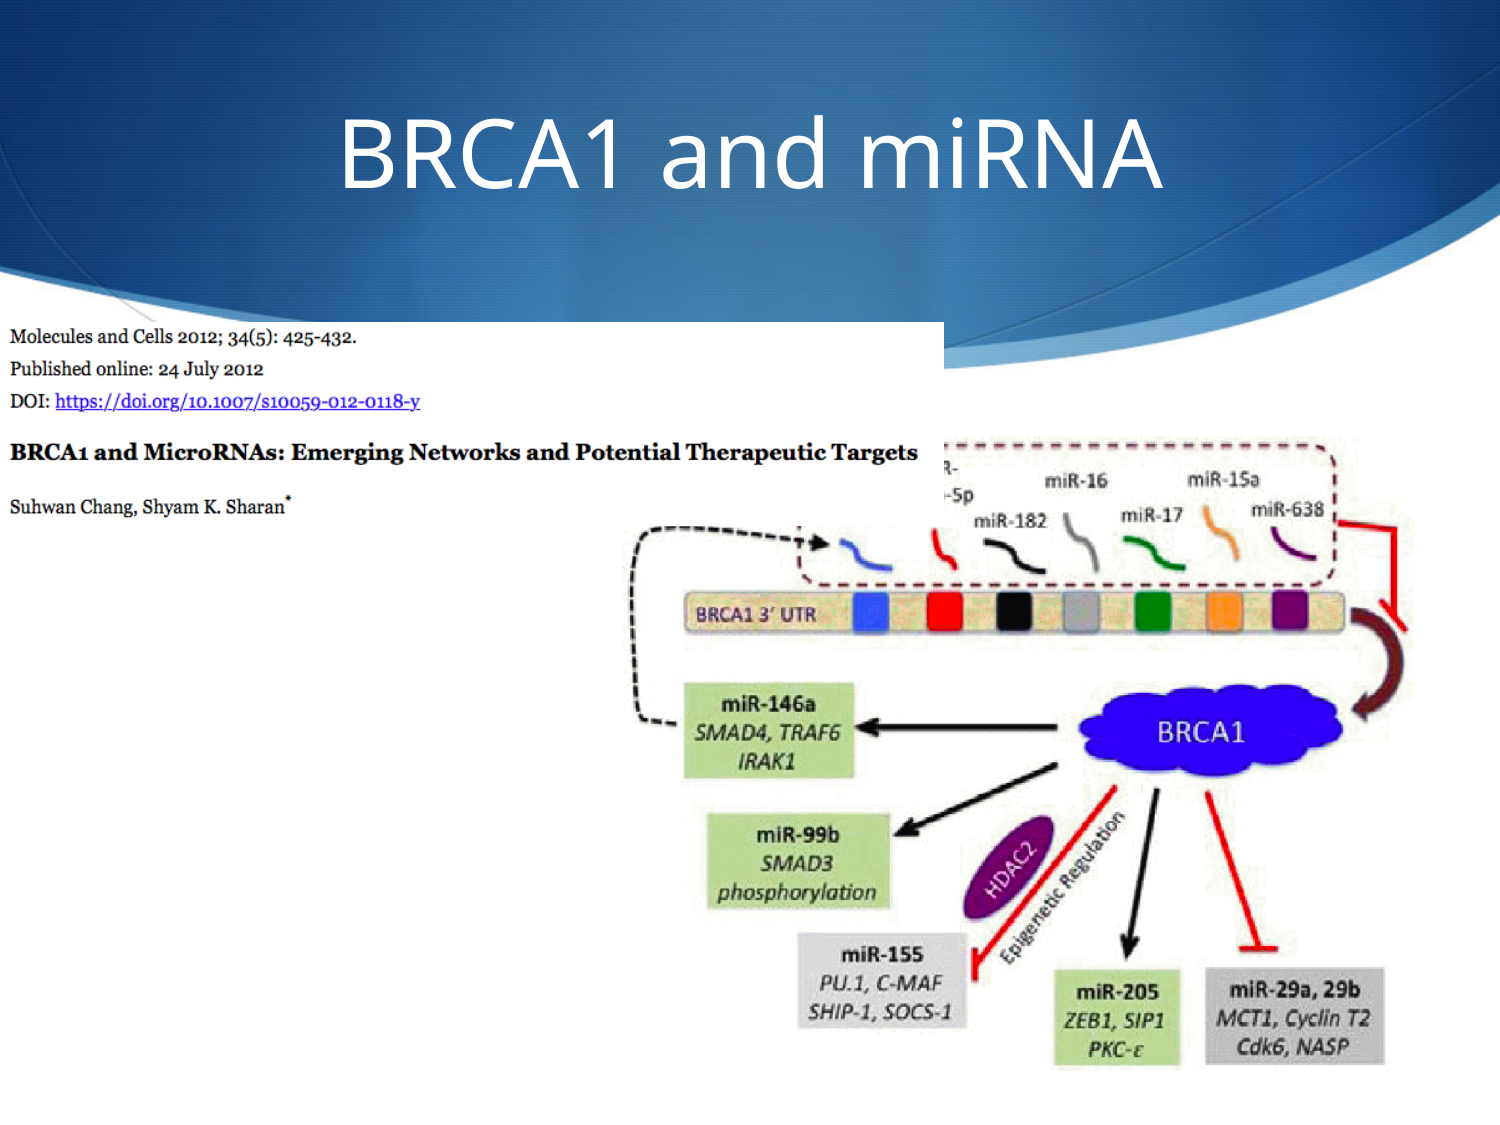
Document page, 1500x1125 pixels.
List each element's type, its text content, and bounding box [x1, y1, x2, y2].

picture [0, 0, 1500, 1125]
title BRCA1 and miRNA [75, 56, 1425, 245]
